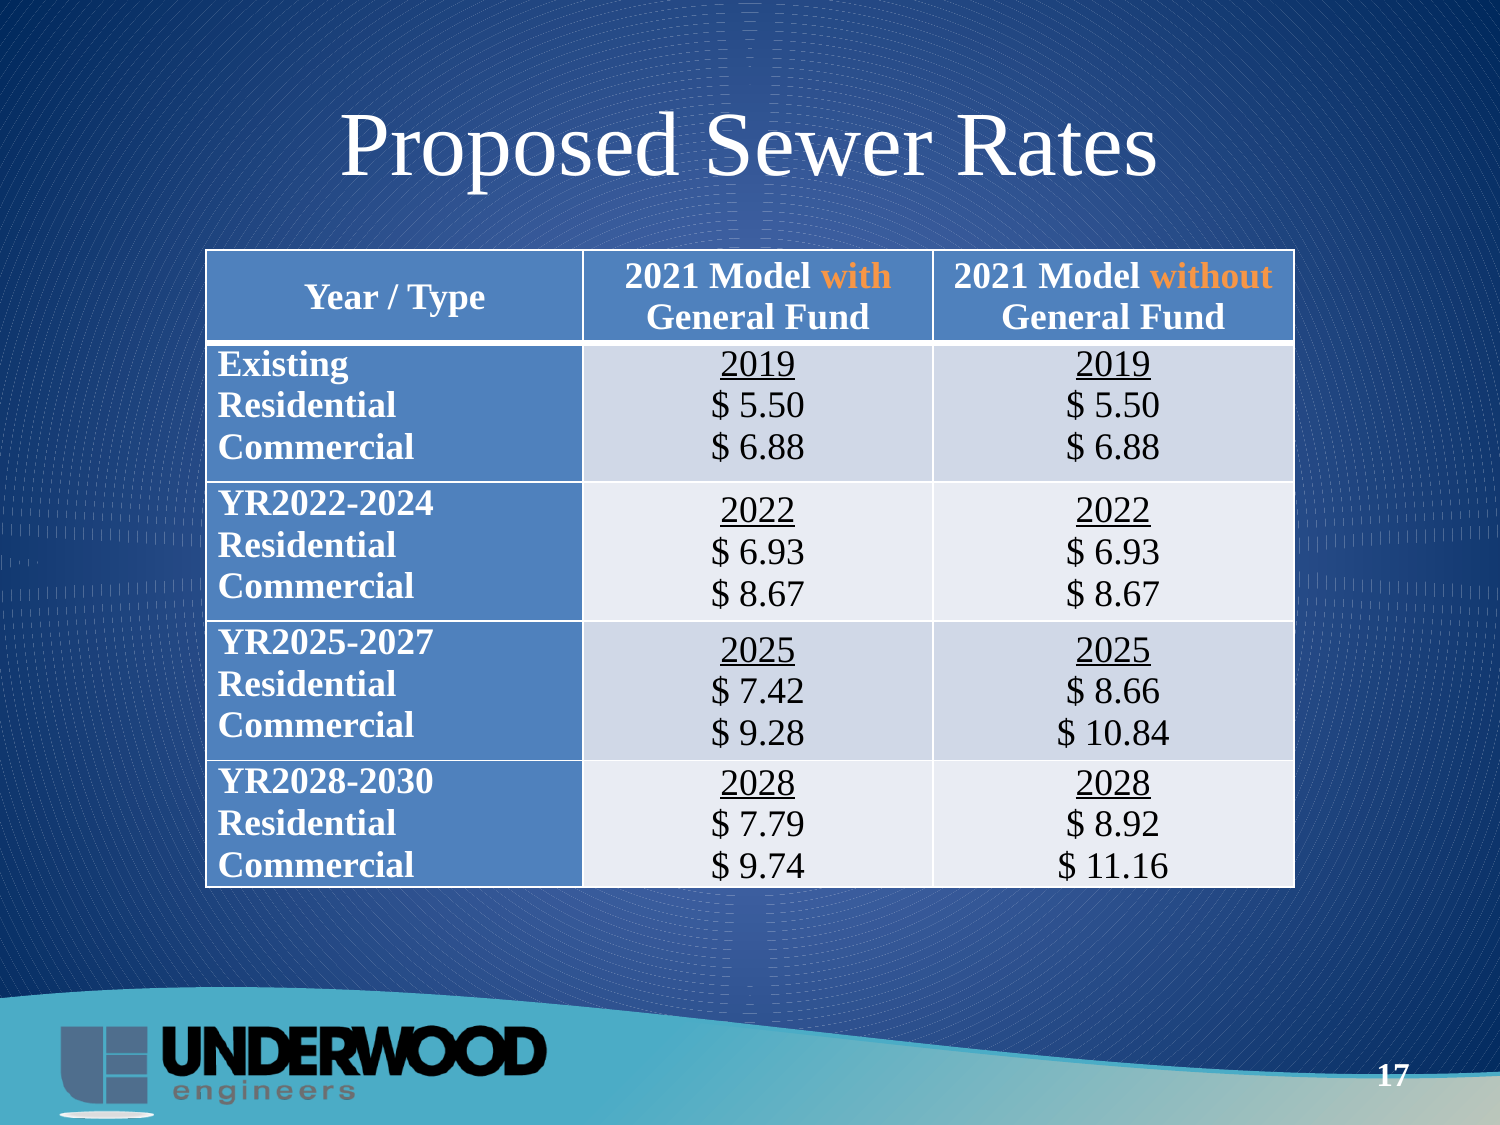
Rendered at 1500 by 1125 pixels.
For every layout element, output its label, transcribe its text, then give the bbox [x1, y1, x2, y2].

table_cell 2019 $ 5.50 $ 6.88 [934, 346, 1293, 481]
table_header Year / Type [207, 251, 582, 340]
table_header 2021 Model without General Fund [934, 251, 1293, 340]
table_cell 2019 $ 5.50 $ 6.88 [584, 346, 932, 481]
table_header 2021 Model with General Fund [584, 251, 932, 340]
table_cell YR2025-2027 Residential Commercial [207, 622, 582, 760]
slide_number 17 [1074, 1042, 1425, 1103]
table_cell YR2022-2024 Residential Commercial [207, 483, 582, 620]
title Proposed Sewer Rates [75, 45, 1425, 233]
picture [51, 1015, 558, 1125]
table_cell 2028 $ 7.79 $ 9.74 [584, 761, 932, 886]
table_cell 2025 $ 7.42 $ 9.28 [584, 622, 932, 760]
table_cell 2028 $ 8.92 $ 11.16 [934, 761, 1293, 886]
table_cell 2022 $ 6.93 $ 8.67 [584, 483, 932, 620]
table_cell YR2028-2030 Residential Commercial [207, 761, 582, 886]
table_cell 2025 $ 8.66 $ 10.84 [934, 622, 1293, 760]
table_cell 2022 $ 6.93 $ 8.67 [934, 483, 1293, 620]
table_cell Existing Residential Commercial [207, 346, 582, 481]
